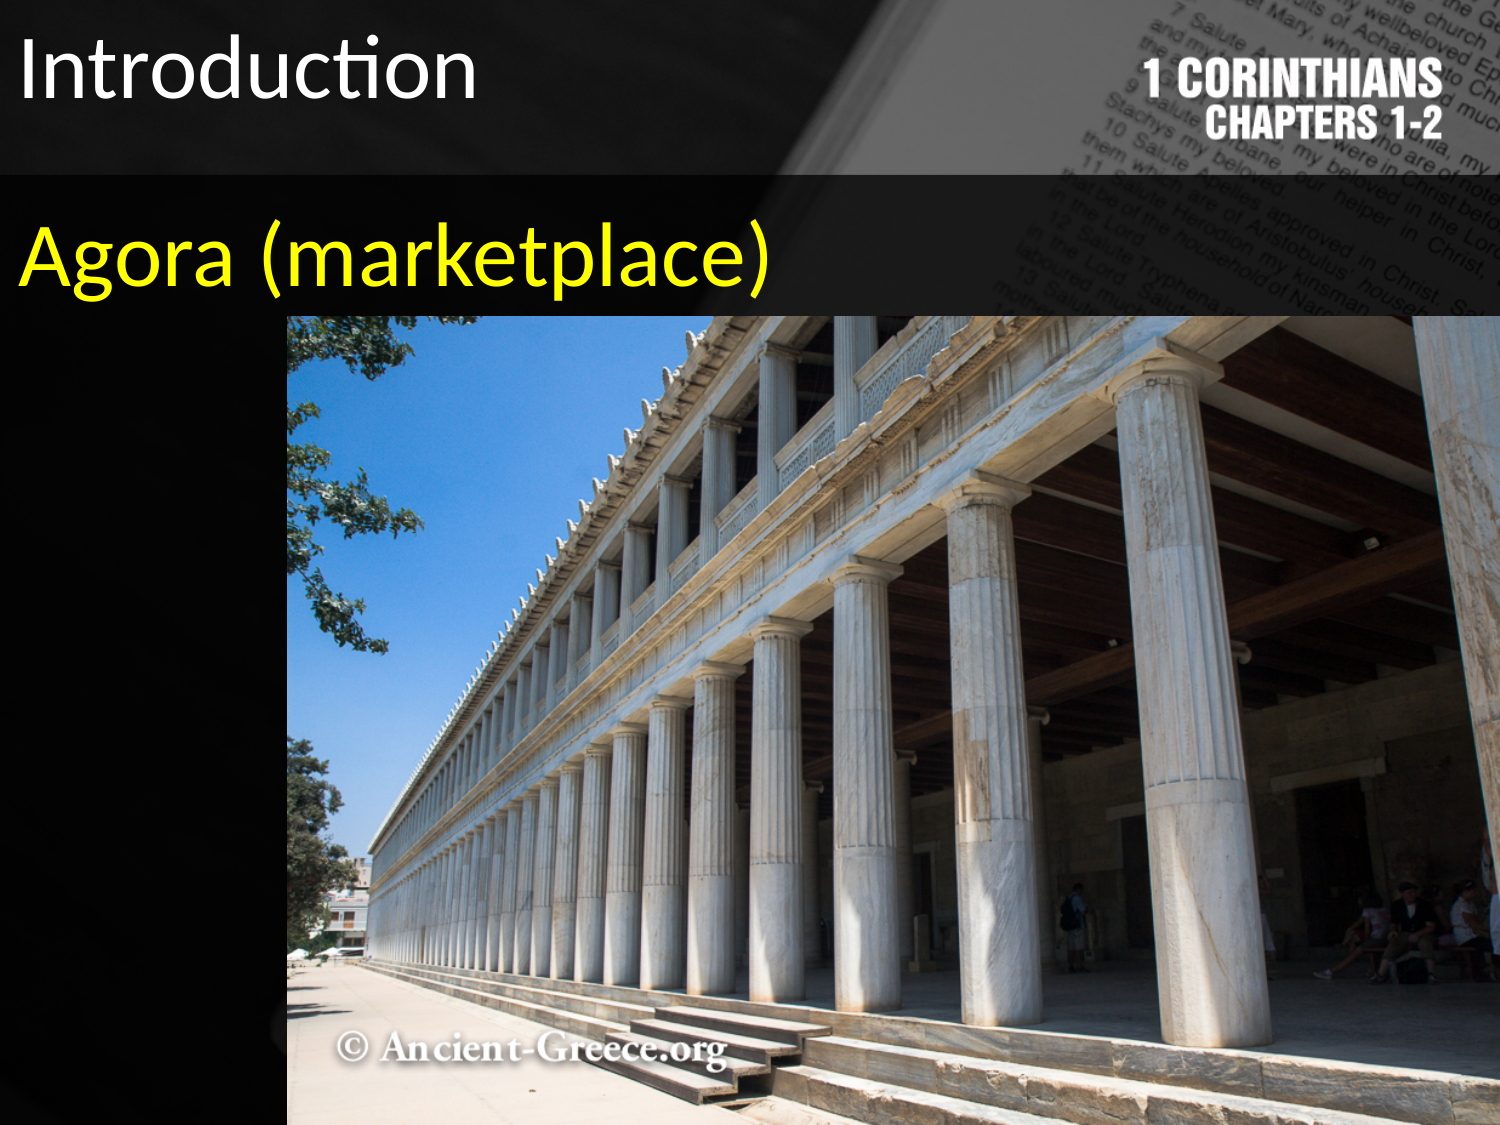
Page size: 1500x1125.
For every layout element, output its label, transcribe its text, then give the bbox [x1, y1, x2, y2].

text_box Introduction [2, 0, 496, 125]
text_box Agora (marketplace) [4, 187, 790, 313]
picture [0, 0, 1500, 1125]
